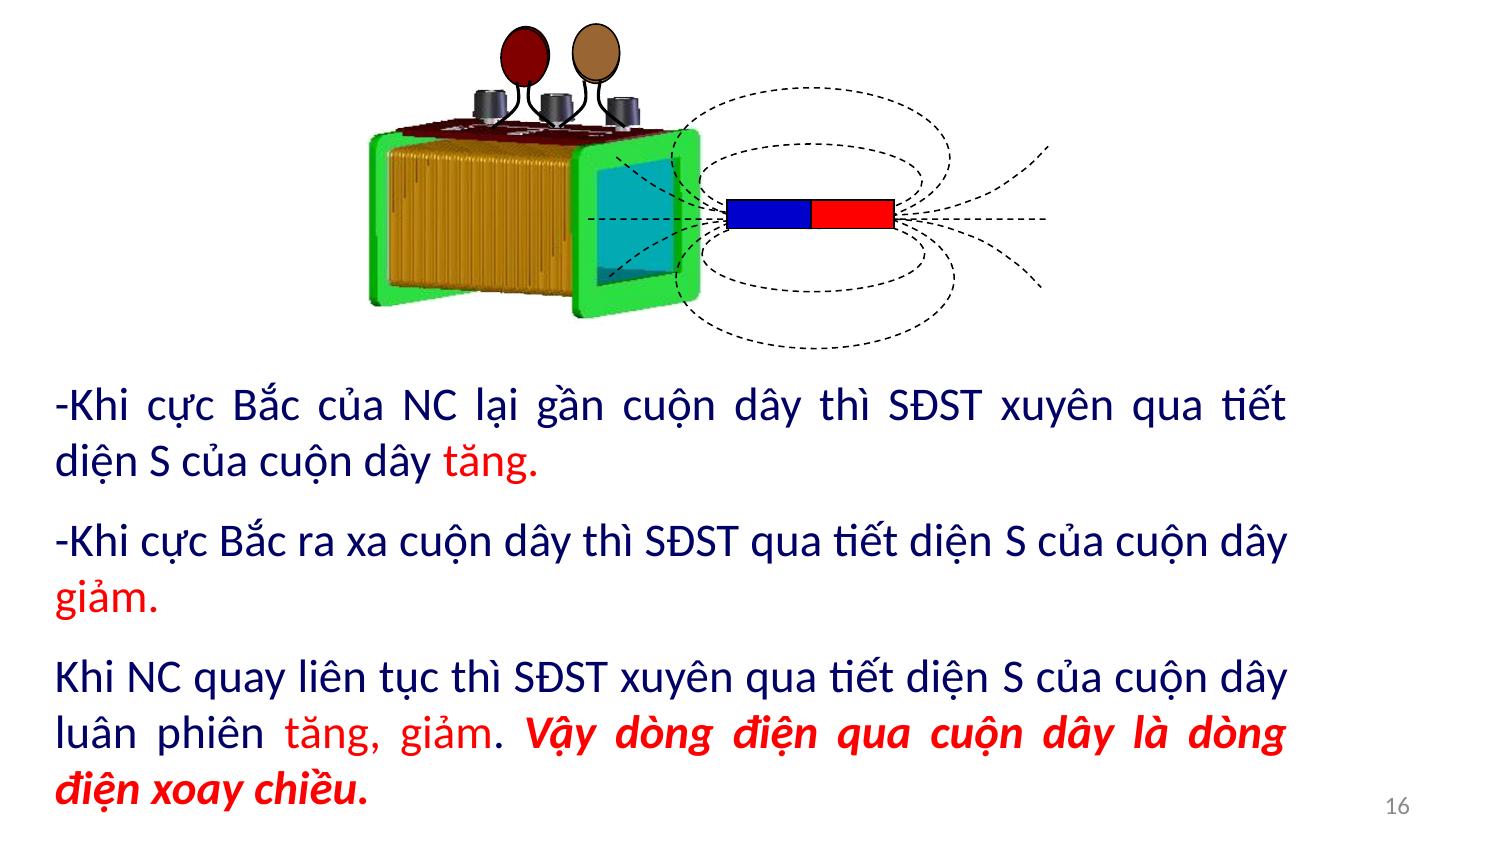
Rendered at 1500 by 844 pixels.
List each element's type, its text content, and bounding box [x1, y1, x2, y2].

slide_number 16 [1074, 782, 1425, 827]
text_box [500, 28, 548, 78]
text_box [572, 23, 620, 78]
text_box -Khi cực Bắc của NC lại gần cuộn dây thì SĐST xuyên qua tiết diện S của cuộn dây tăng. -Khi cực Bắc ra xa cuộn dây thì SĐST qua tiết diện S của cuộn dây giảm. Khi NC quay liên tục thì SĐST xuyên qua tiết diện S của cuộn dây luân phiên tăng, giảm. Vậy dòng điện qua cuộn dây là dòng điện xoay chiều. [40, 366, 1303, 822]
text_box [362, 80, 709, 325]
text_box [587, 87, 1049, 349]
